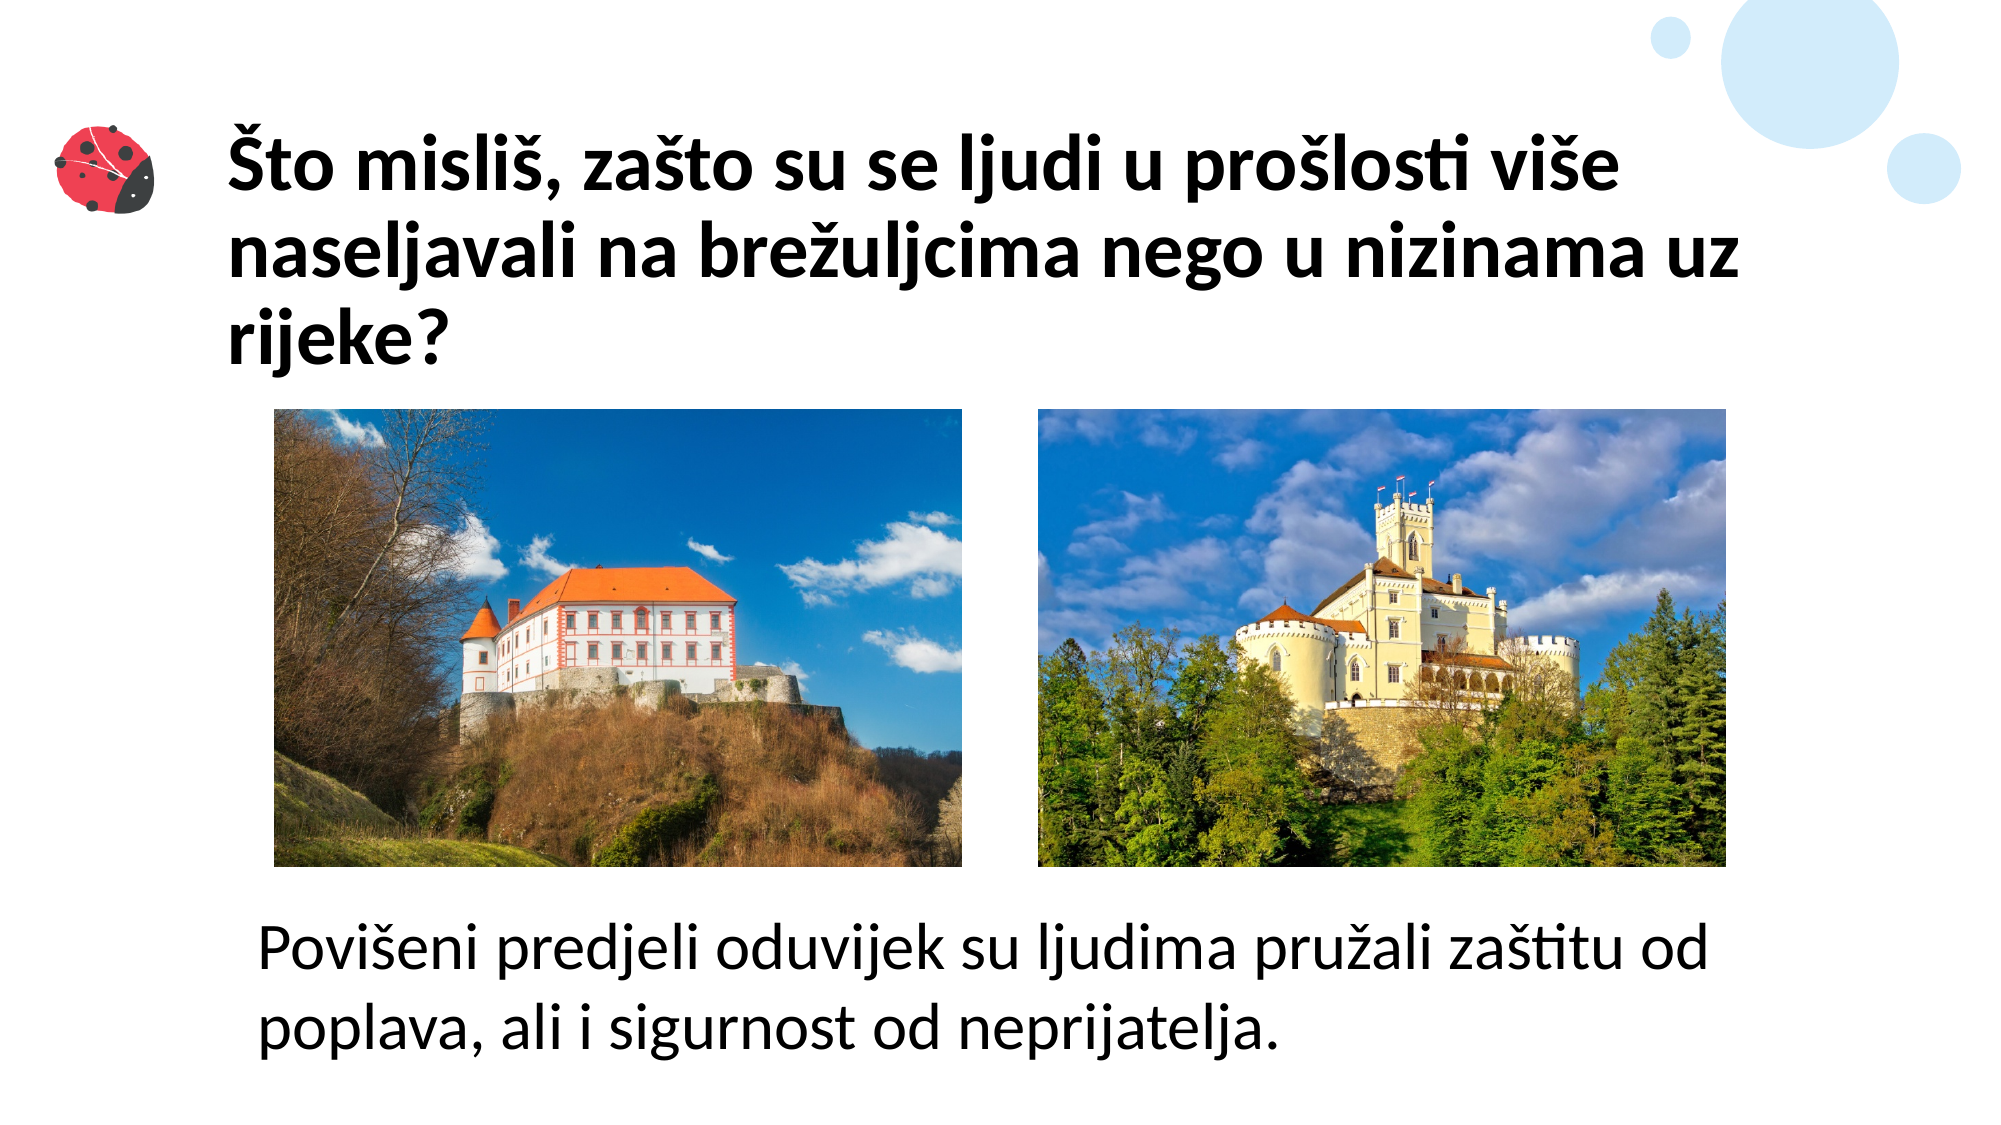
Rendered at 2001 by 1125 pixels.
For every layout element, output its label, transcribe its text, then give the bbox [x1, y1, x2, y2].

picture [1038, 408, 1726, 868]
text_box [1720, 0, 1901, 150]
title Što misliš, zašto su se ljudi u prošlosti više naseljavali na brežuljcima nego u nizinama uz rijeke? [212, 111, 1947, 391]
text_box Povišeni predjeli oduvijek su ljudima pružali zaštitu od poplava, ali i sigurnost od neprijatelja. [242, 895, 1835, 1071]
picture [274, 408, 962, 868]
picture [38, 111, 174, 236]
text_box [1649, 15, 1692, 60]
text_box [1886, 132, 1963, 206]
